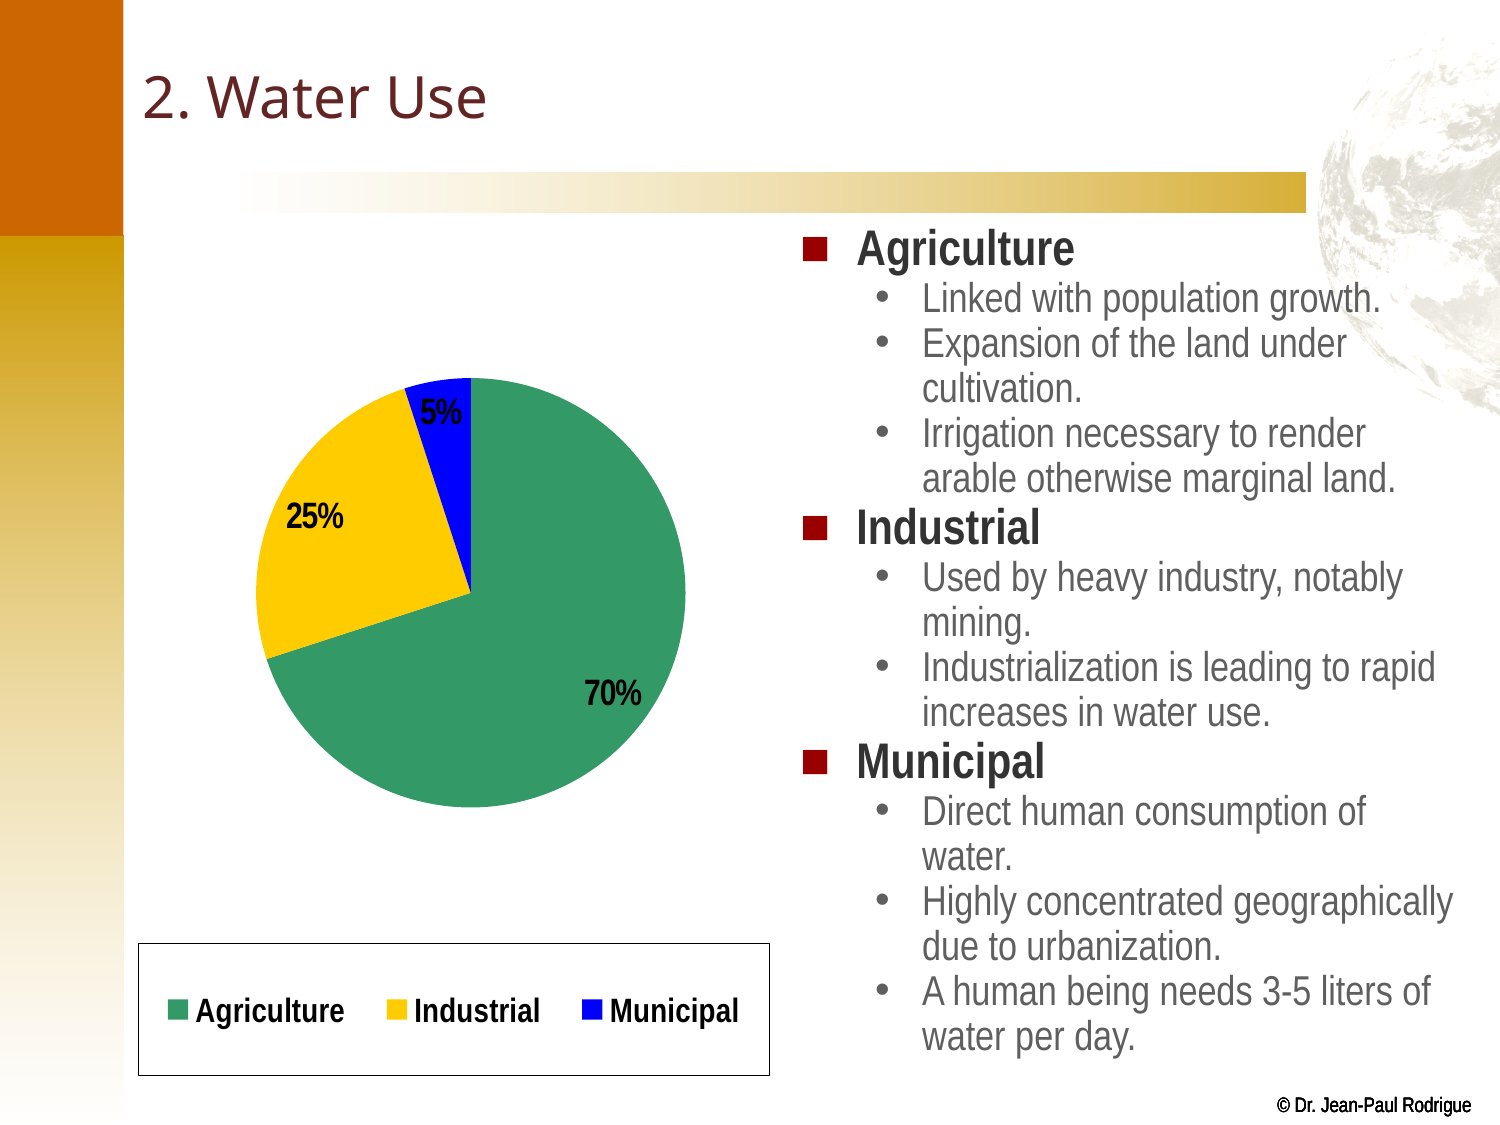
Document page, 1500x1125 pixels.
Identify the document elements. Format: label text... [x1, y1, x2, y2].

chart [123, 214, 789, 1084]
list Agriculture Linked with population growth. Expansion of the land under cultivation. Irrigation necessary to render arable otherwise marginal land. Industrial Used by heavy industry, notably mining. Industrialization is leading to rapid increases in water use. Municipal Direct human consumption of water. Highly concentrated geographically due to urbanization. A human being needs 3-5 liters of water per day. [789, 214, 1477, 1084]
title 2. Water Use [127, 16, 1476, 173]
